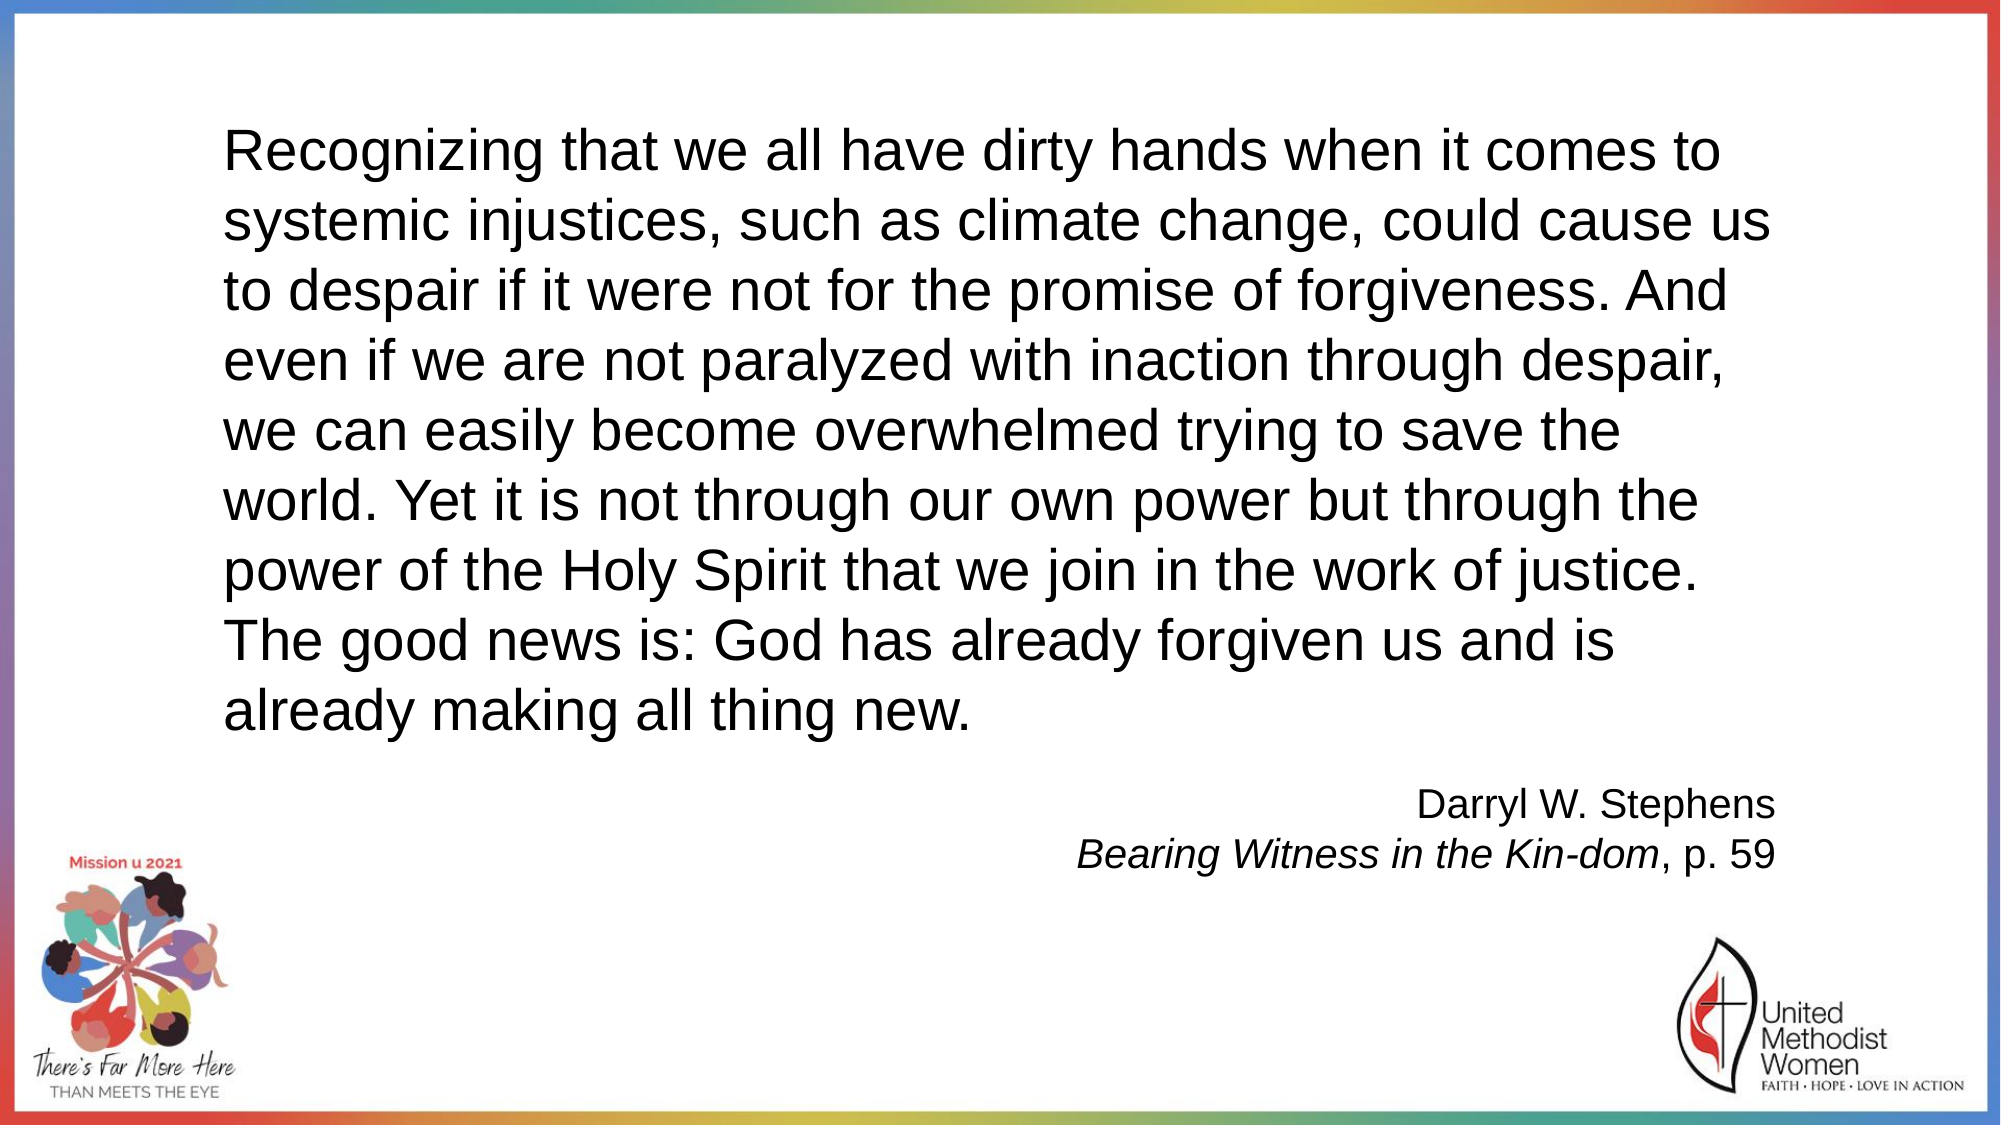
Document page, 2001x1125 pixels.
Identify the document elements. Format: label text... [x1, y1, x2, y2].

text_box Recognizing that we all have dirty hands when it comes to systemic injustices, such as climate change, could cause us to despair if it were not for the promise of forgiveness. And even if we are not paralyzed with inaction through despair, we can easily become overwhelmed trying to save the world. Yet it is not through our own power but through the power of the Holy Spirit that we join in the work of justice. The good news is: God has already forgiven us and is already making all thing new. Darryl W. Stephens Bearing Witness in the Kin-dom, p. 59 [209, 105, 1791, 885]
picture [0, 0, 2001, 1125]
